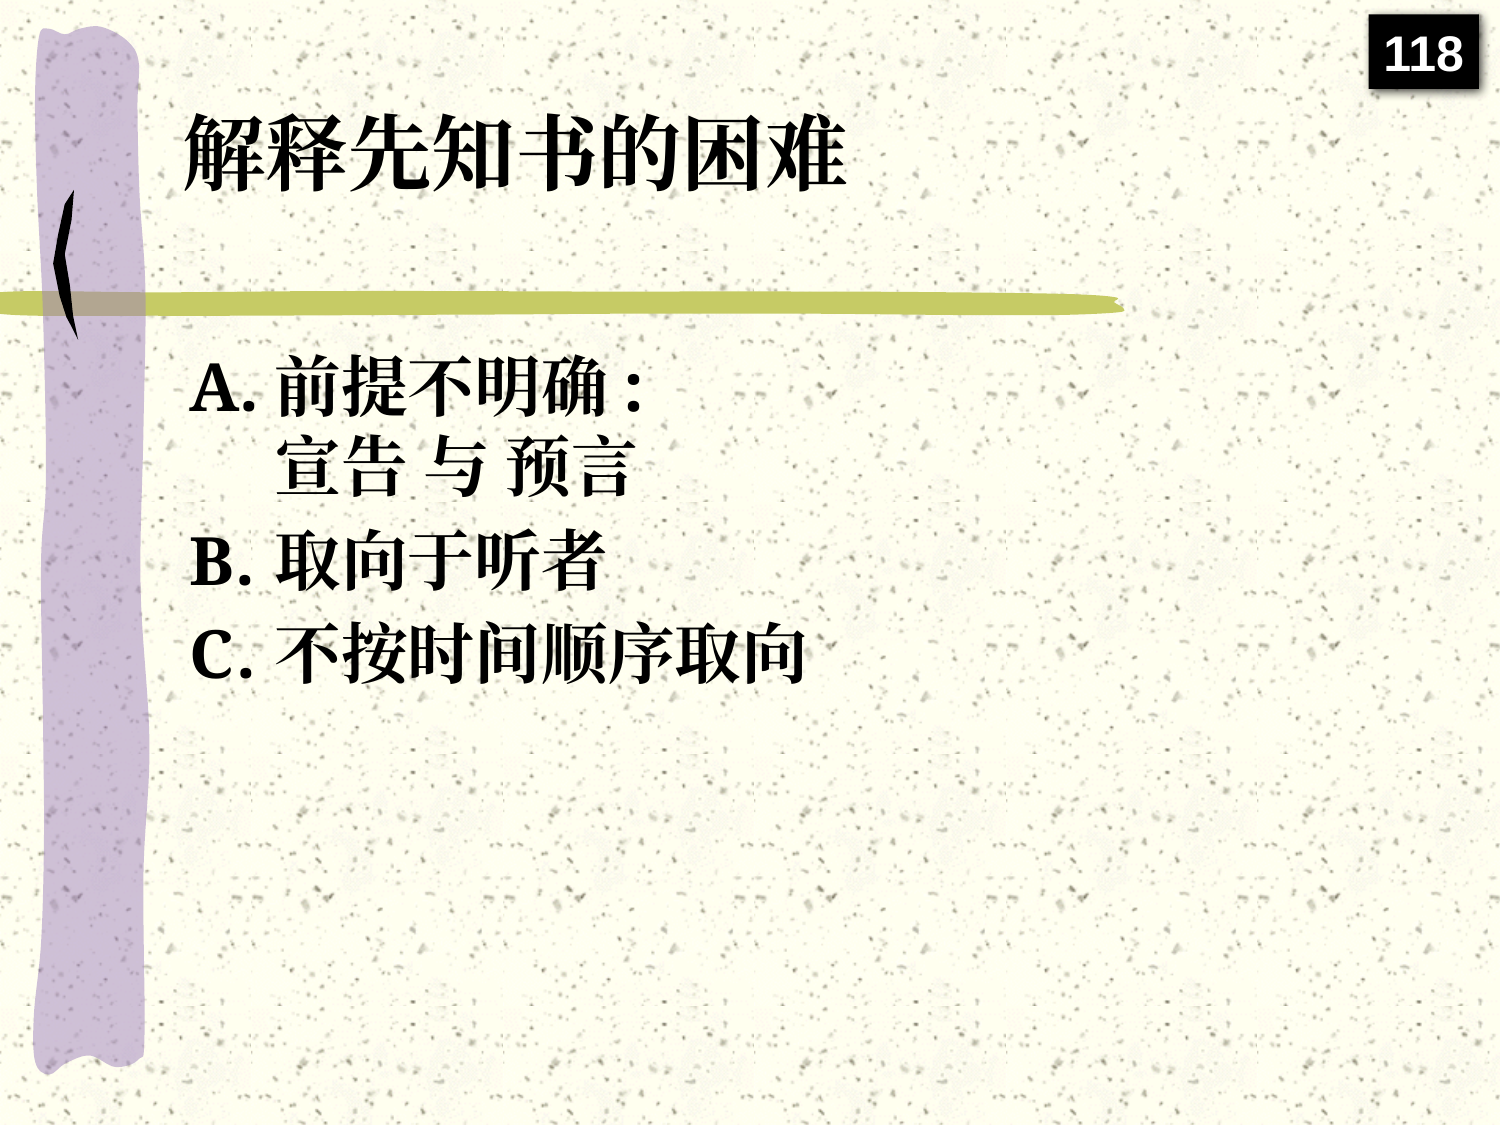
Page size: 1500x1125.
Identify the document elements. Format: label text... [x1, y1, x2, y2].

picture [0, 0, 1500, 1125]
text_box 118 [1368, 14, 1479, 89]
list 前提不明确: 宣告 与 预言 取向于听者 不按时间顺序取向 [174, 337, 1451, 1013]
title 解释先知书的困难 [84, 93, 1496, 209]
